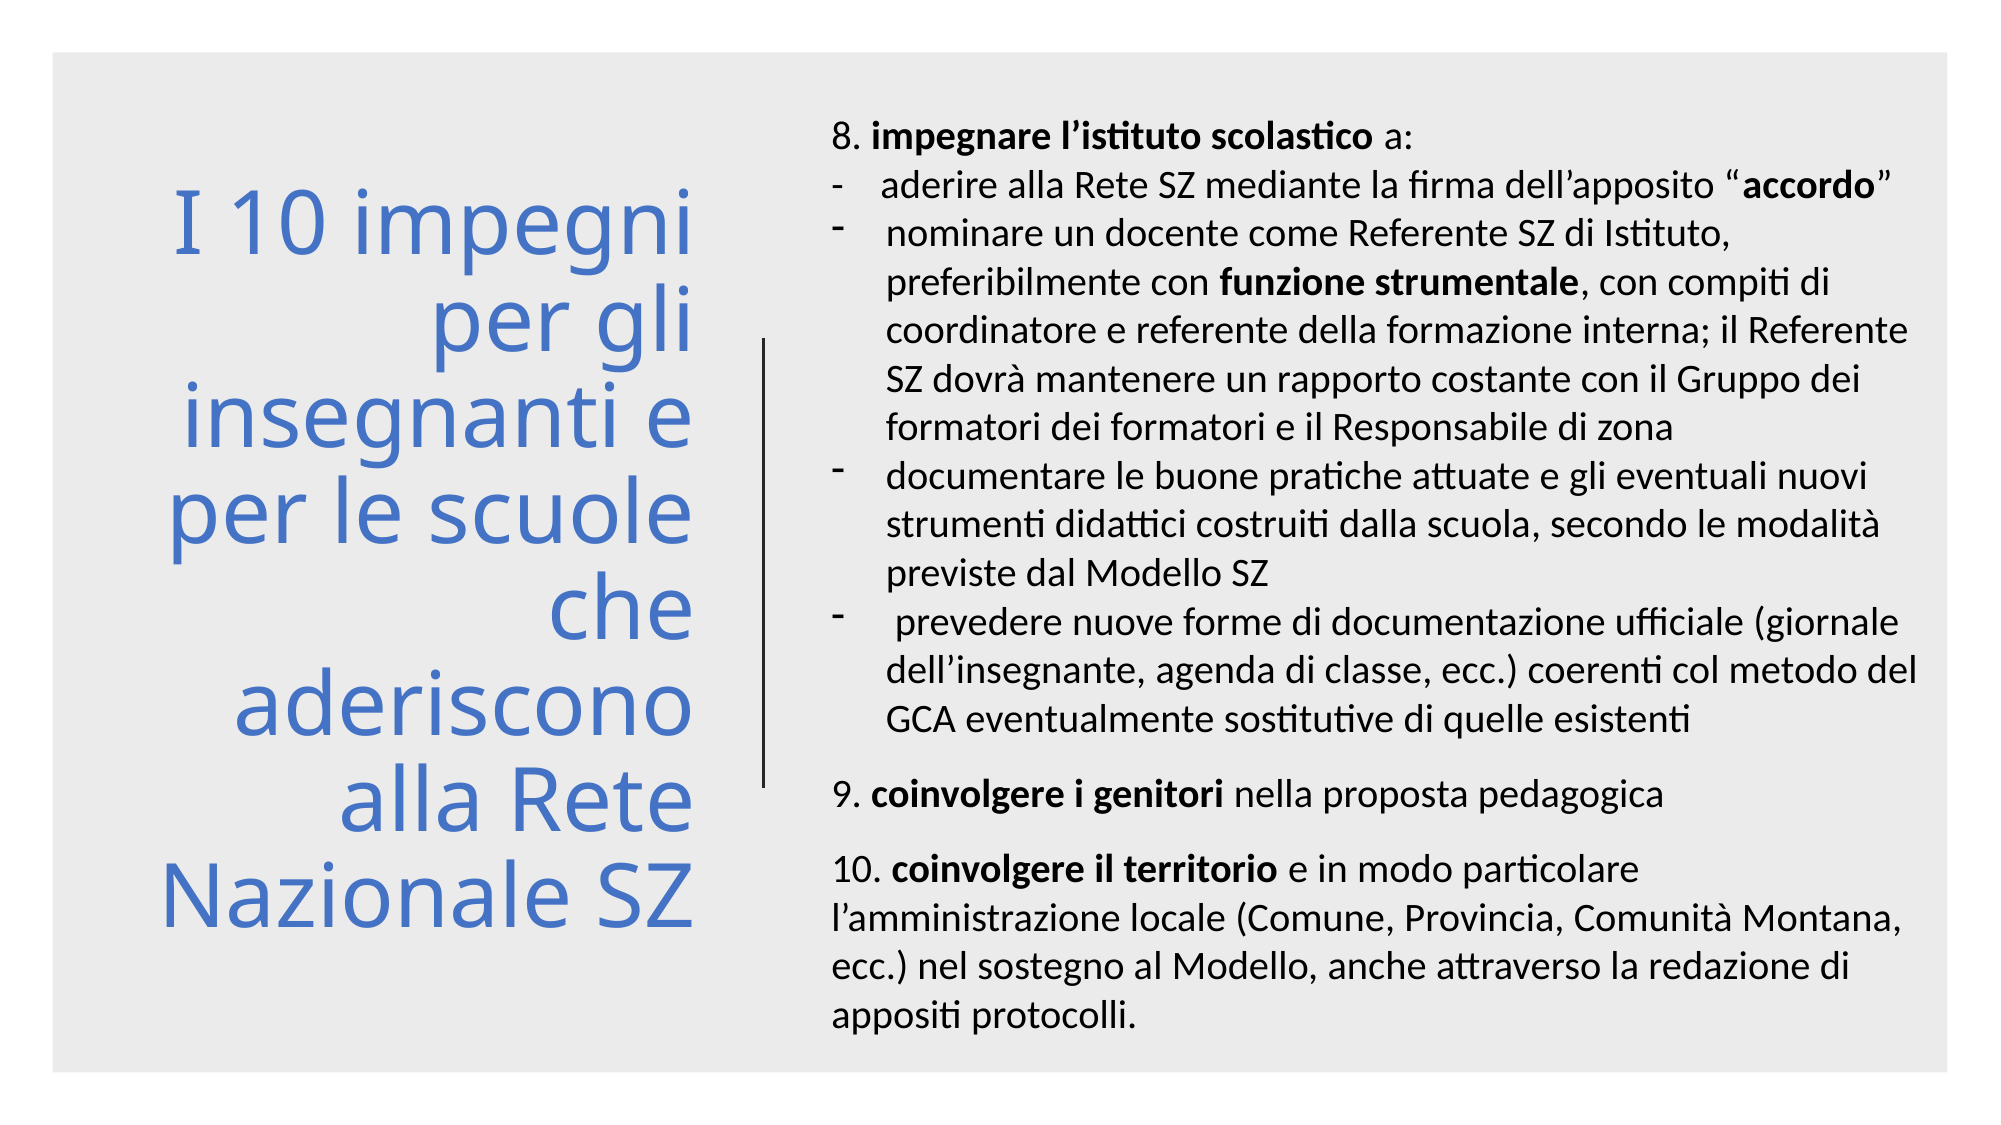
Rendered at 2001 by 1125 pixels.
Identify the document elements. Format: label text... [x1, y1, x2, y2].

text_box 8. impegnare l’istituto scolastico a: - aderire alla Rete SZ mediante la firma dell’apposito “accordo” nominare un docente come Referente SZ di Istituto, preferibilmente con funzione strumentale, con compiti di coordinatore e referente della formazione interna; il Referente SZ dovrà mantenere un rapporto costante con il Gruppo dei formatori dei formatori e il Responsabile di zona documentare le buone pratiche attuate e gli eventuali nuovi strumenti didattici costruiti dalla scuola, secondo le modalità previste dal Modello SZ prevedere nuove forme di documentazione ufficiale (giornale dell’insegnante, agenda di classe, ecc.) coerenti col metodo del GCA eventualmente sostitutive di quelle esistenti 9. coinvolgere i genitori nella proposta pedagogica 10. coinvolgere il territorio e in modo particolare l’amministrazione locale (Comune, Provincia, Comunità Montana, ecc.) nel sostegno al Modello, anche attraverso la redazione di appositi protocolli. [816, 101, 1948, 1053]
text_box [52, 51, 1948, 1073]
text_box I 10 impegni per gli insegnanti e per le scuole che aderiscono alla Rete Nazionale SZ [137, 158, 711, 967]
